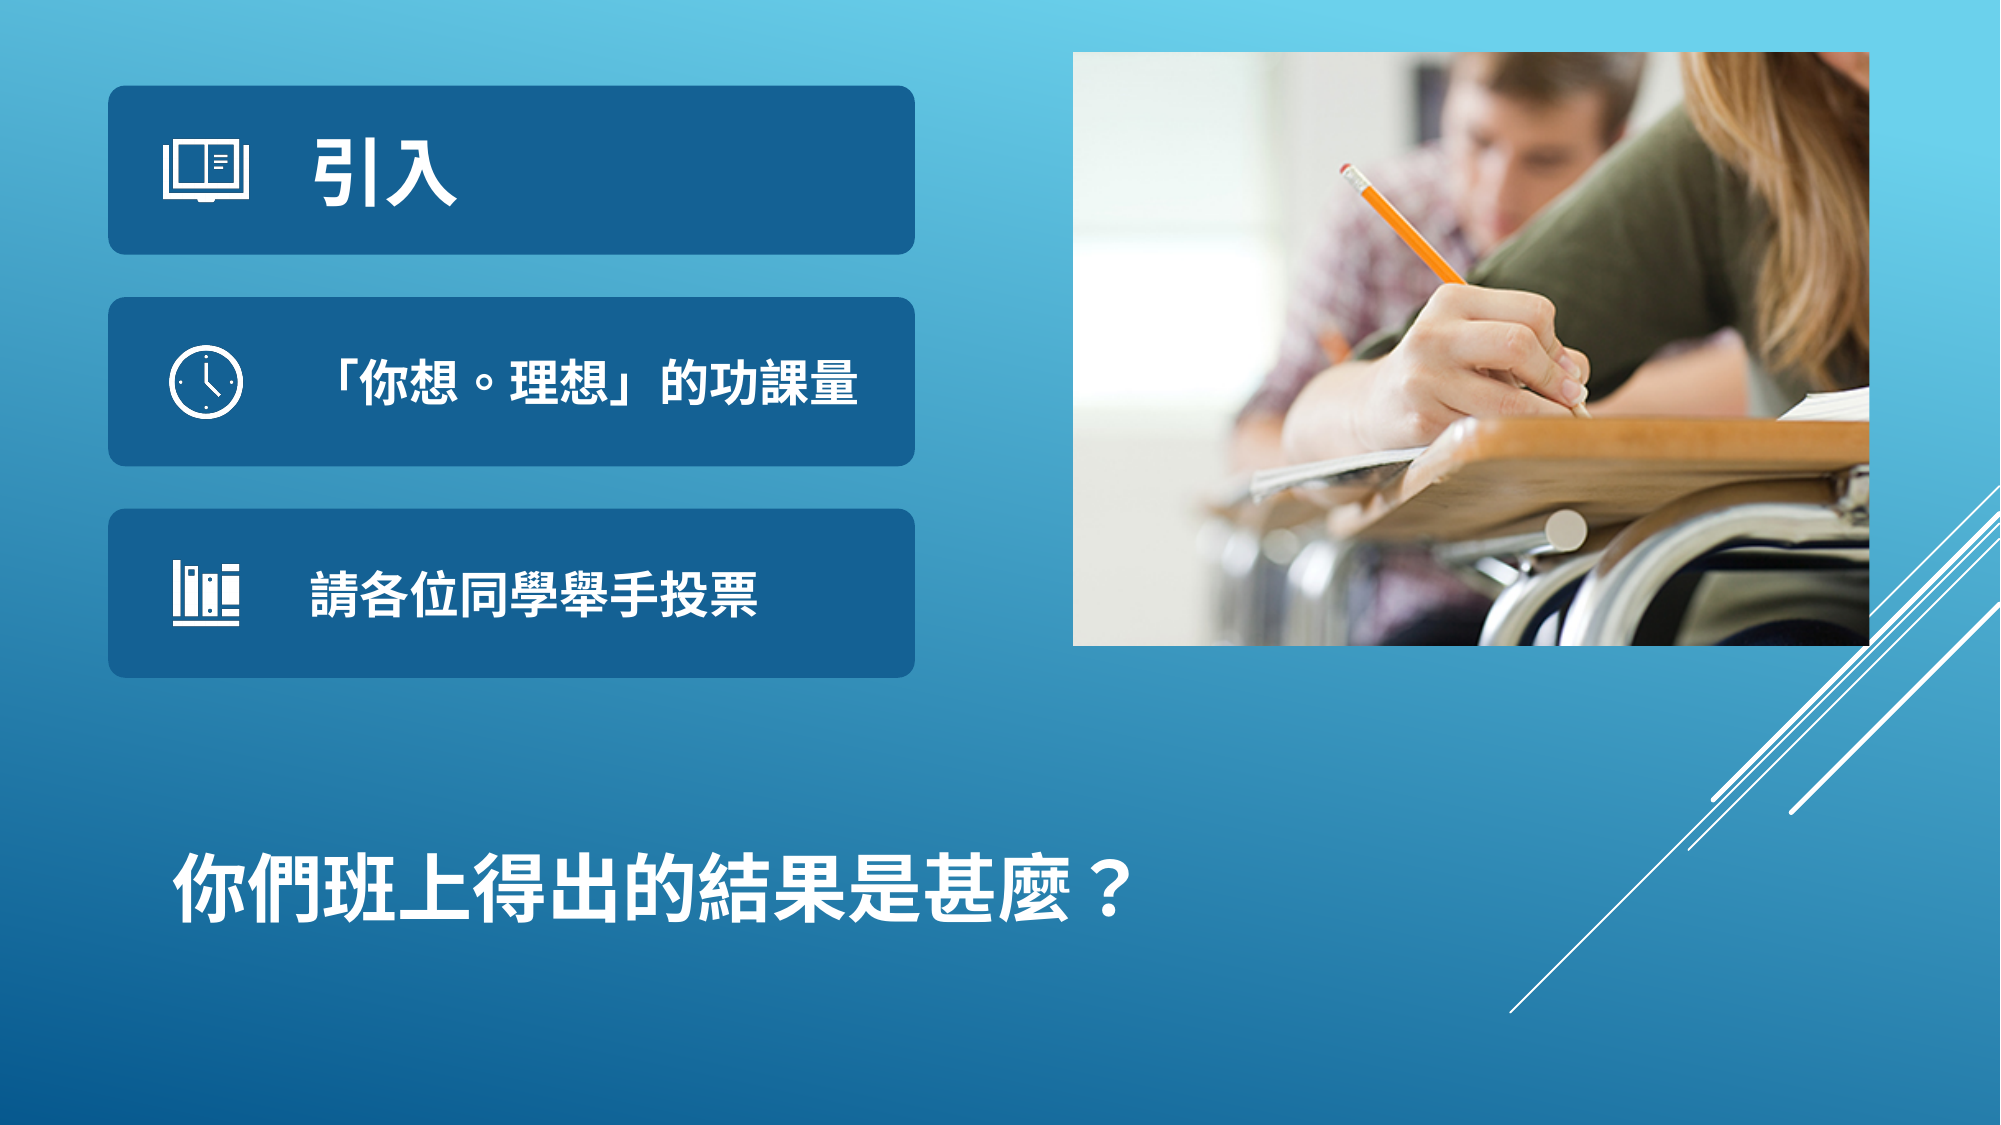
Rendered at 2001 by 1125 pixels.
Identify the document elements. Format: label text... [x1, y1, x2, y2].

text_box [1510, 485, 2000, 1013]
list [107, 85, 916, 679]
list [1072, 52, 1870, 646]
title 你們班上得出的結果是甚麼？ [157, 807, 1267, 1056]
